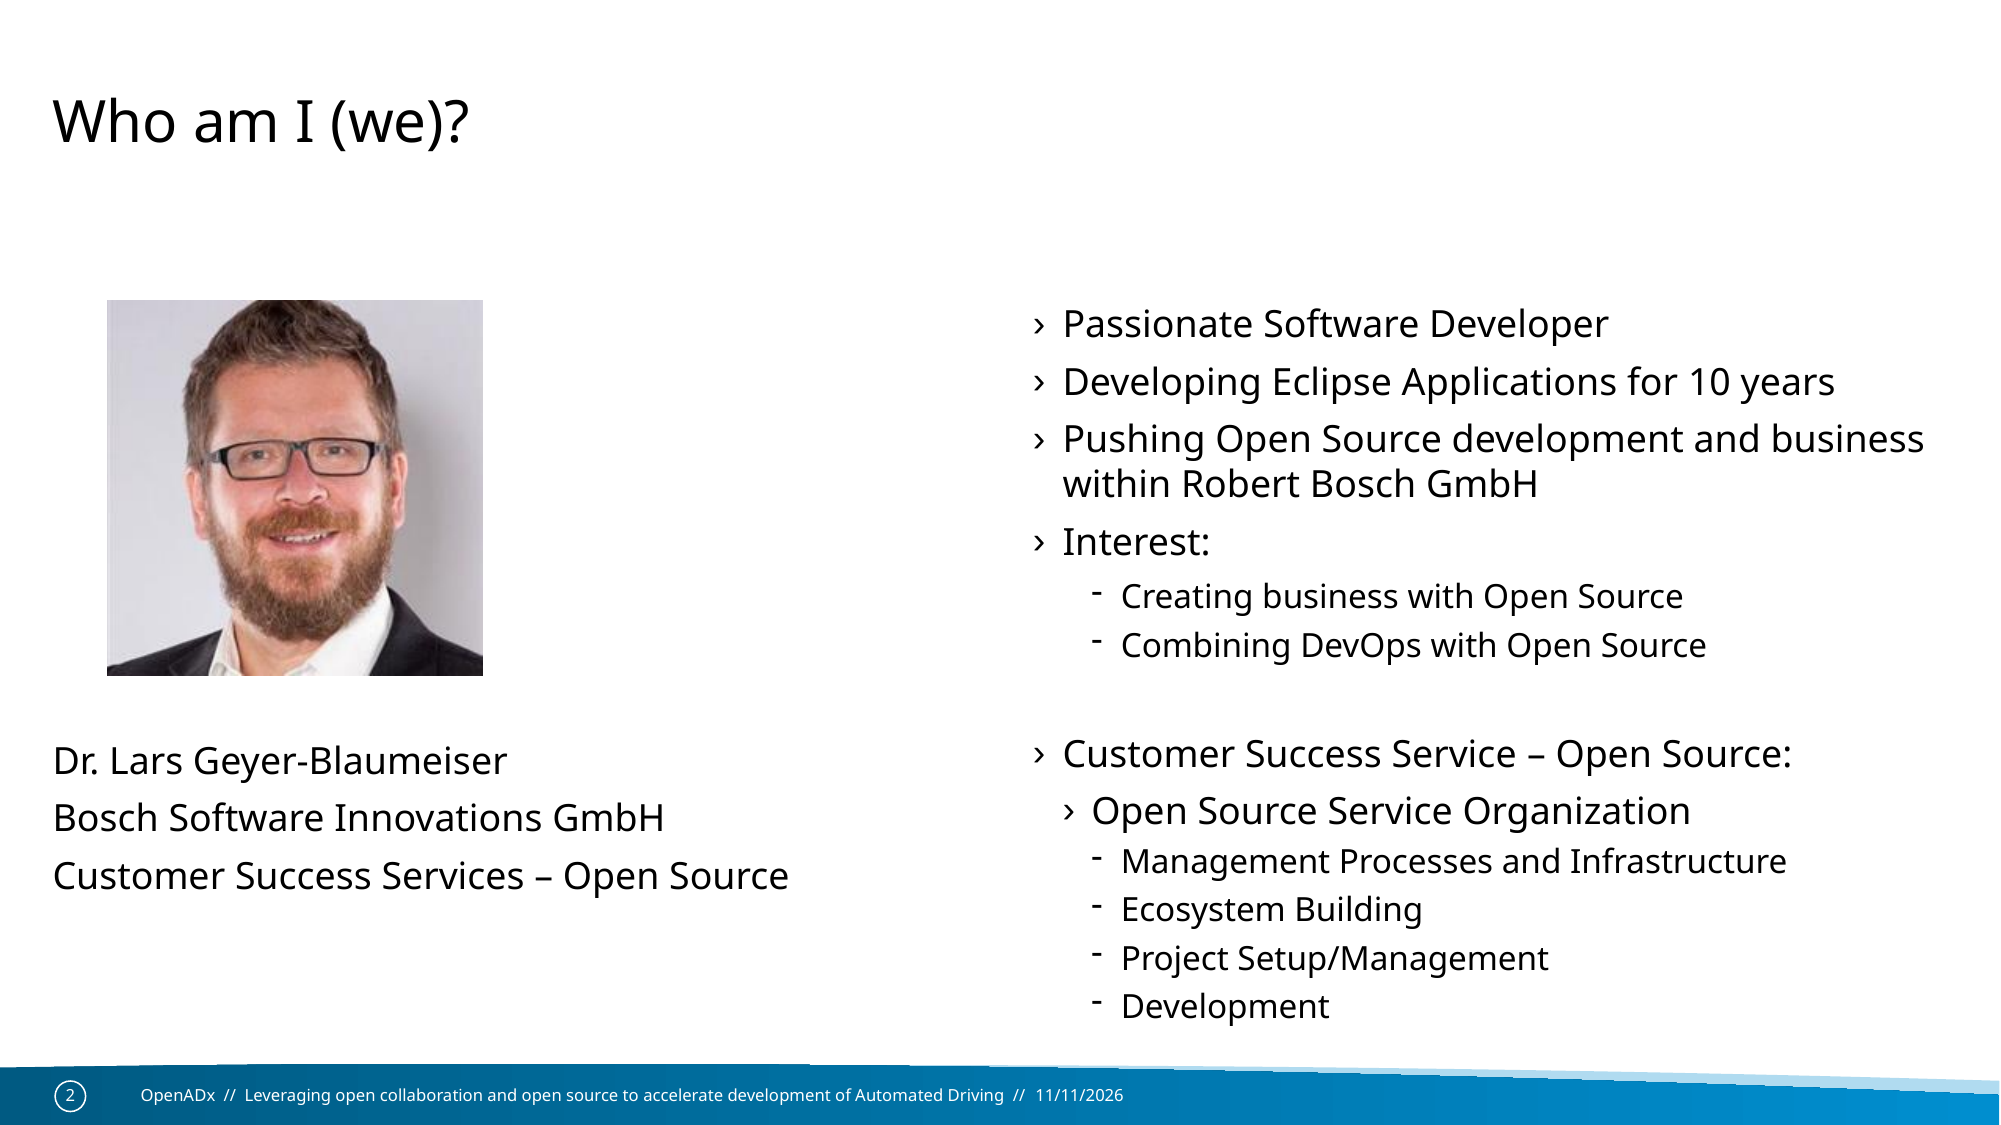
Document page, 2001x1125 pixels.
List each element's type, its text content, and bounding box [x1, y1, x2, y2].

list Passionate Software Developer Developing Eclipse Applications for 10 years Pushing Open Source development and business within Robert Bosch GmbH Interest: Creating business with Open Source Combining DevOps with Open Source Customer Success Service – Open Source: Open Source Service Organization Management Processes and Infrastructure Ecosystem Building Project Setup/Management Development [1032, 300, 1943, 1027]
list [107, 300, 483, 676]
list Dr. Lars Geyer-Blaumeiser Bosch Software Innovations GmbH Customer Success Services – Open Source [52, 736, 954, 899]
title Who am I (we)? [52, 64, 1943, 183]
